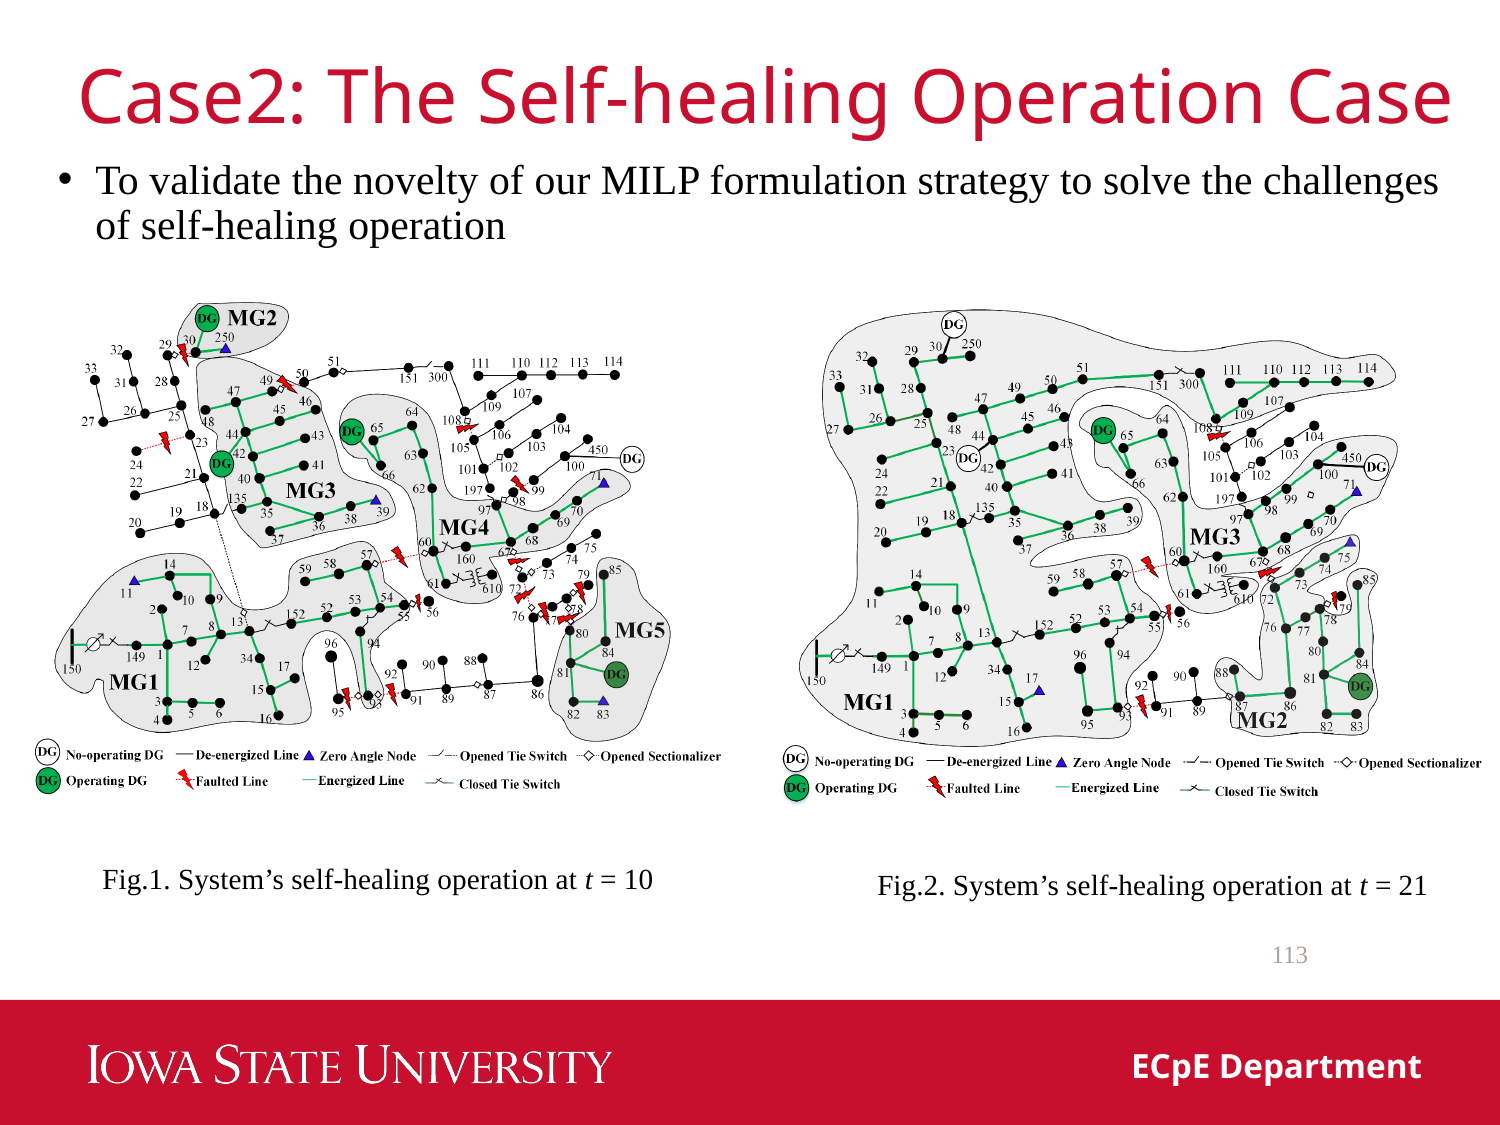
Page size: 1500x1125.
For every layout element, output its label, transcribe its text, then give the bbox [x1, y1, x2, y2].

text_box To validate the novelty of our MILP formulation strategy to solve the challenges of self-healing operation [42, 151, 1475, 865]
slide_number 113 [973, 923, 1324, 984]
text_box Fig.2. System’s self-healing operation at t = 21 [862, 858, 1475, 909]
picture [774, 309, 1488, 811]
text_box Fig.1. System’s self-healing operation at t = 10 [87, 853, 791, 903]
picture [30, 299, 728, 798]
picture [87, 1044, 613, 1088]
title Case2: The Self-healing Operation Case [62, 24, 1488, 163]
list ECpE Department [1037, 1037, 1438, 1101]
